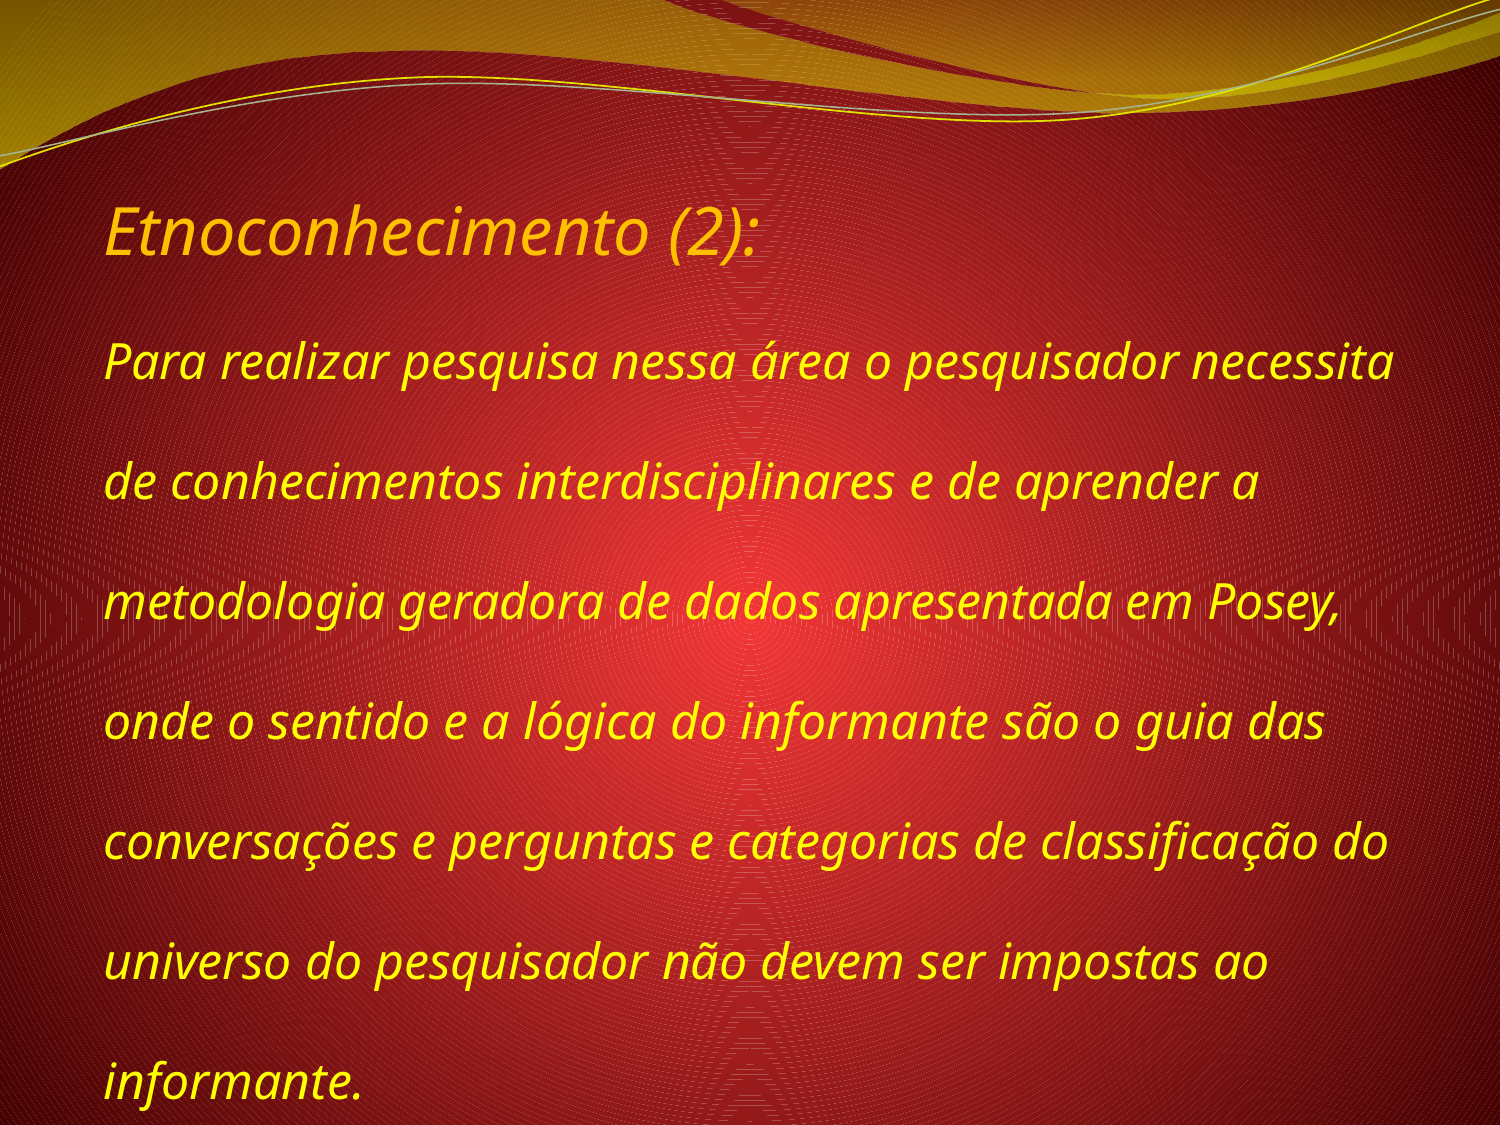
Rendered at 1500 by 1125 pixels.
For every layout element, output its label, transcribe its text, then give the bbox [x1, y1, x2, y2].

text_box Etnoconhecimento (2): Para realizar pesquisa nessa área o pesquisador necessita de conhecimentos interdisciplinares e de aprender a metodologia geradora de dados apresentada em Posey, onde o sentido e a lógica do informante são o guia das conversações e perguntas e categorias de classificação do universo do pesquisador não devem ser impostas ao informante. [88, 101, 1471, 1117]
